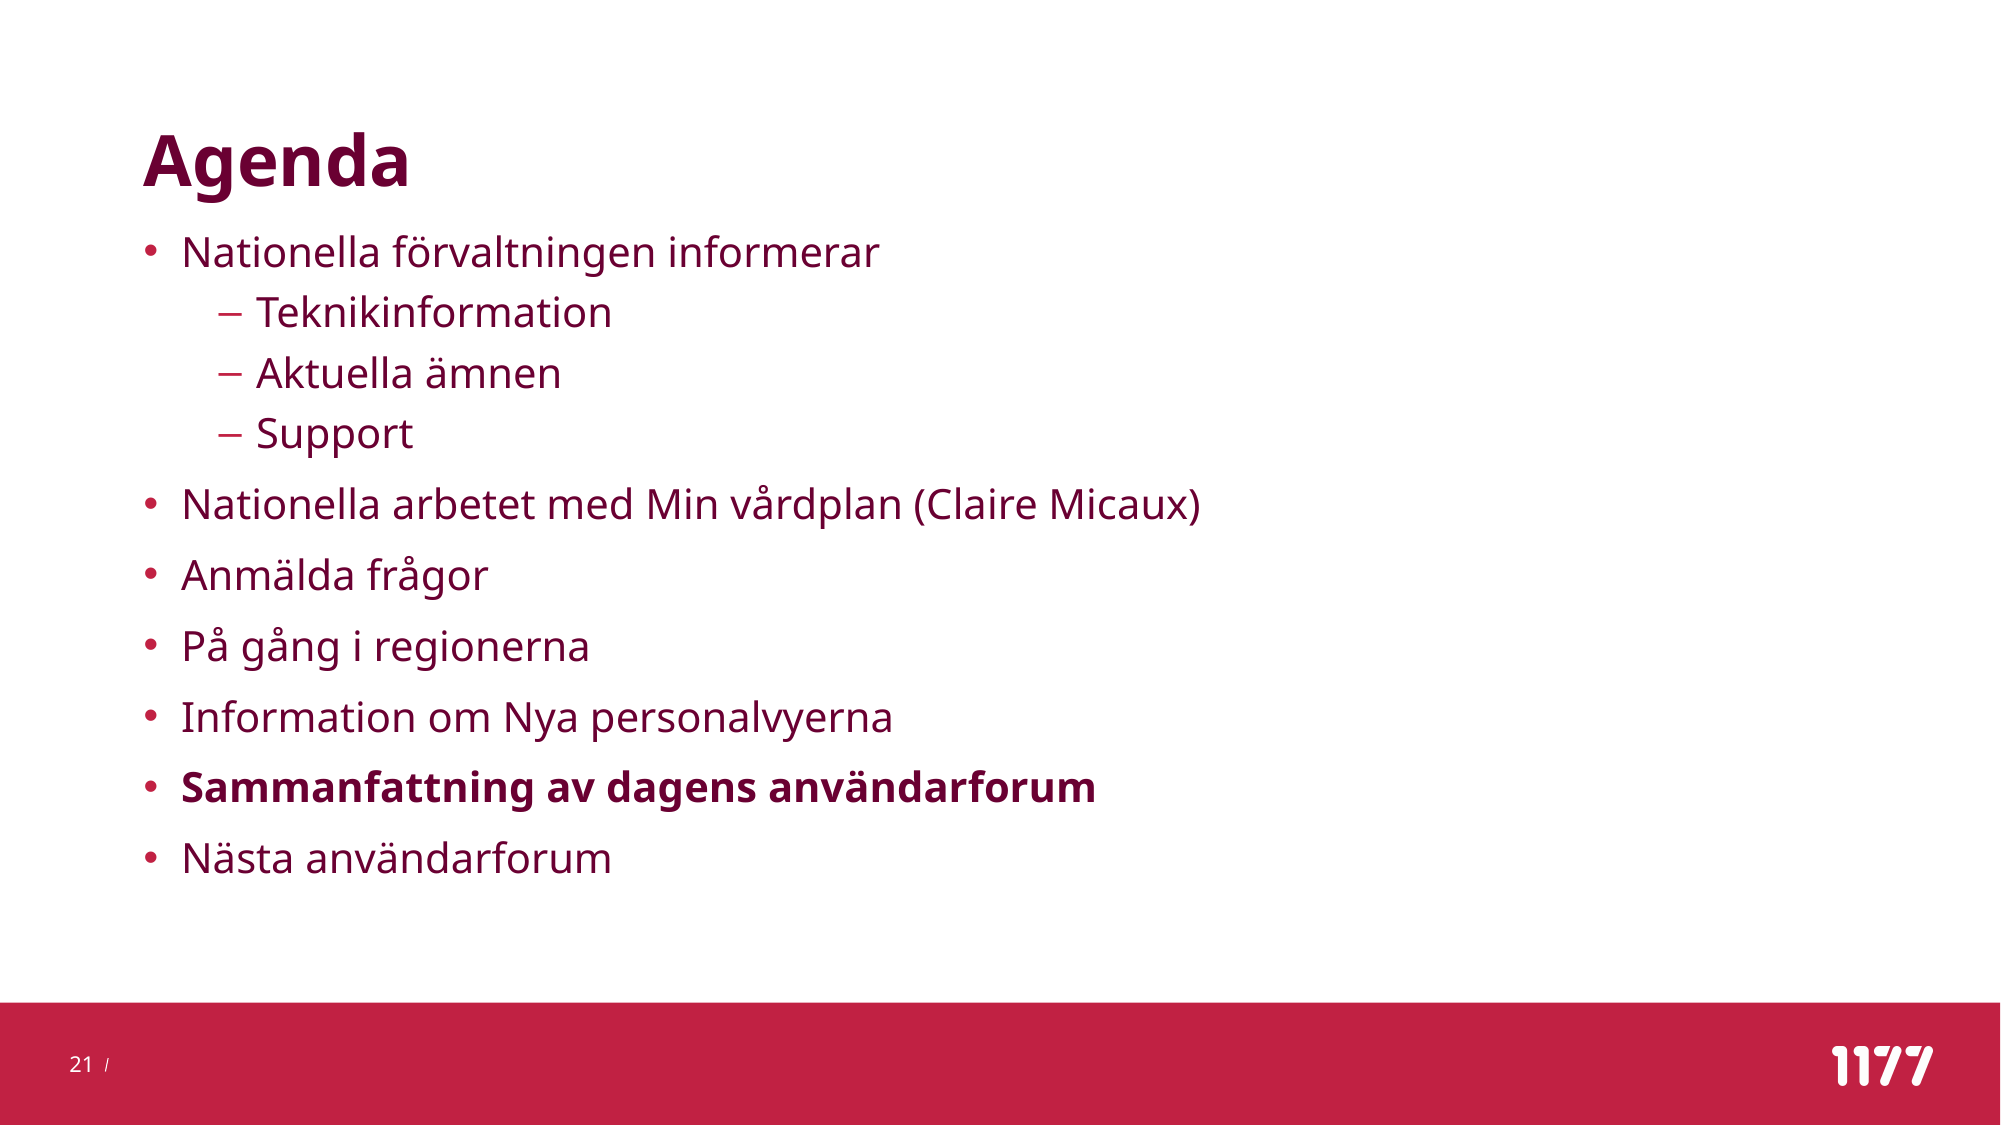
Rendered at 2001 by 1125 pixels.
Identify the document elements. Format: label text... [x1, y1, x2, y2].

title Agenda [143, 13, 1869, 203]
list Nationella förvaltningen informerar Teknikinformation Aktuella ämnen Support Nationella arbetet med Min vårdplan (Claire Micaux) Anmälda frågor På gång i regionerna Information om Nya personalvyerna Sammanfattning av dagens användarforum Nästa användarforum [143, 225, 1860, 811]
picture [1832, 1046, 1933, 1086]
slide_number 21 [45, 1035, 110, 1096]
